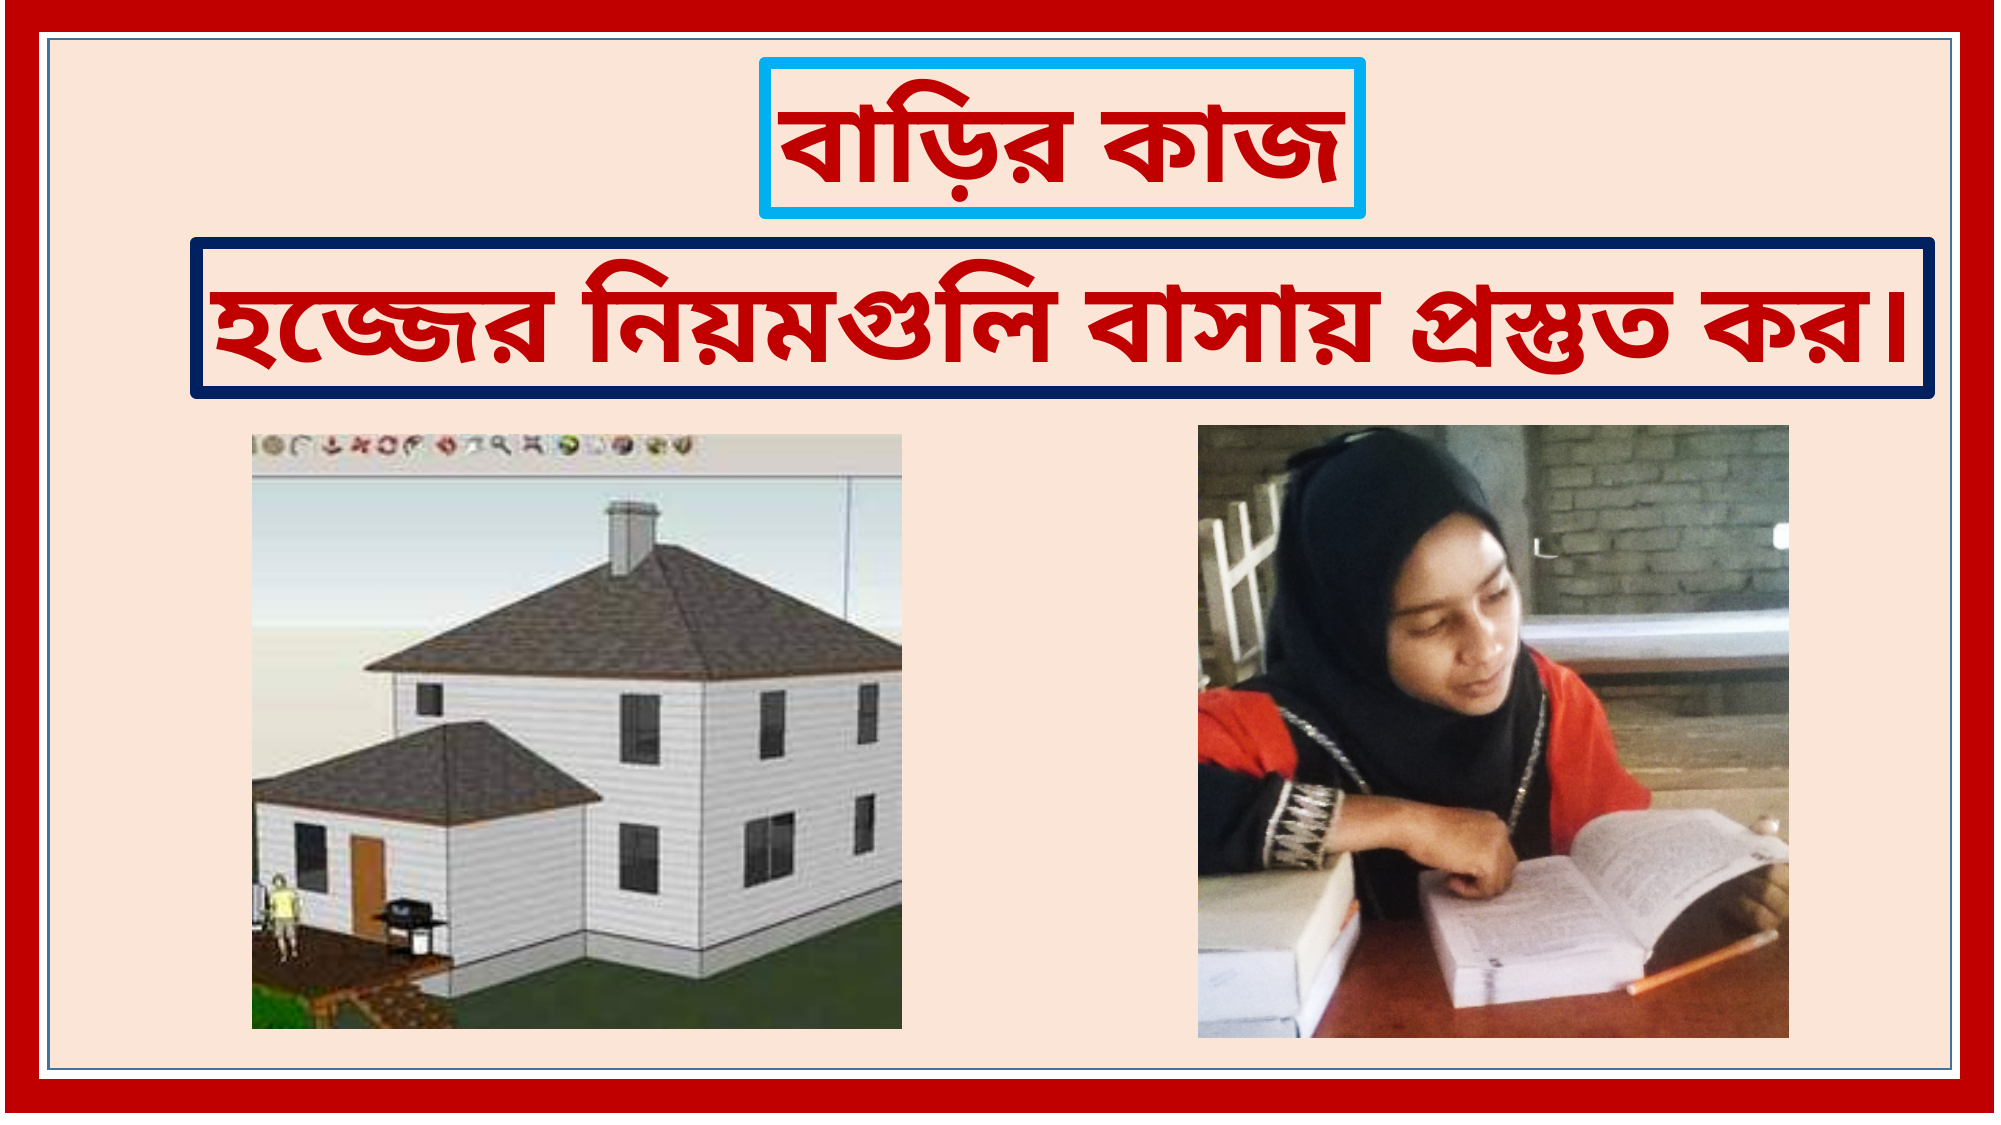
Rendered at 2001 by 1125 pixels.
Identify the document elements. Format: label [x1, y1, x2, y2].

picture [1198, 425, 1789, 1039]
picture [252, 434, 902, 1029]
text_box [21, 14, 1978, 1097]
